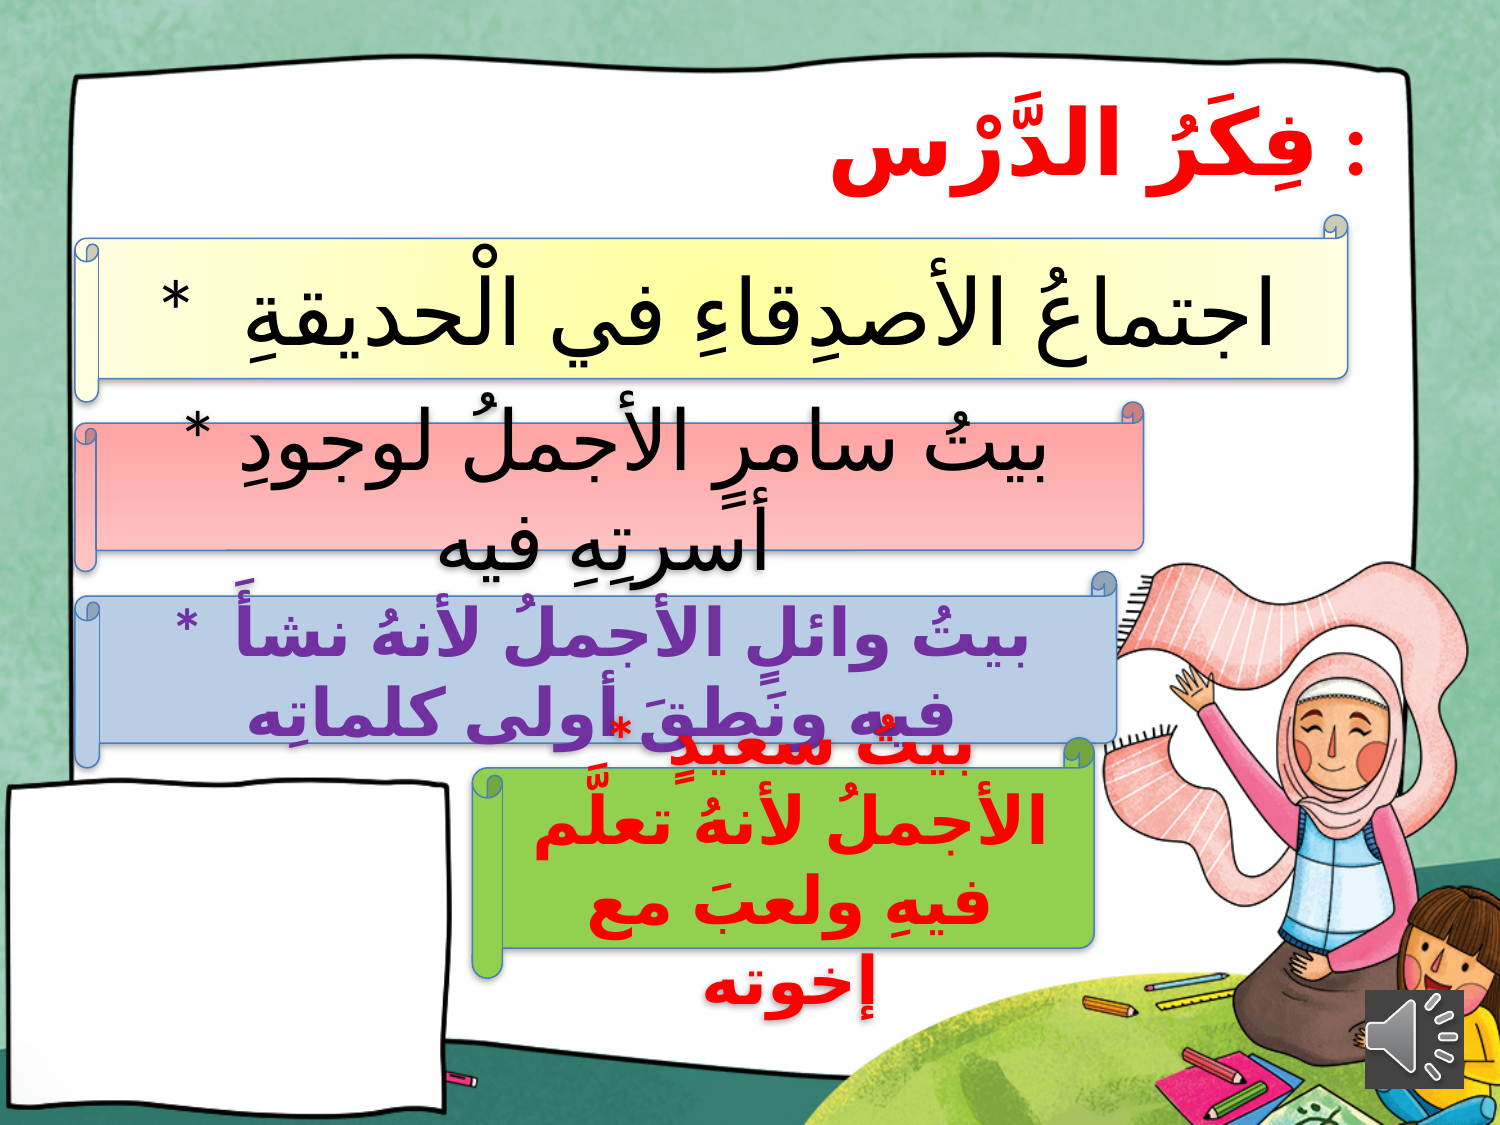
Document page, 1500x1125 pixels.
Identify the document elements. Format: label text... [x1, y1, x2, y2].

text_box * اجتماعُ الأصدِقاءِ في الْحديقةِ [74, 214, 1349, 403]
text_box * بيتُ سعيدٍ الأجملُ لأنهُ تعلَّم فيهِ ولعبَ مع إخوته [471, 737, 1095, 979]
text_box * بيتُ سامرٍ الأجملُ لوجودِ أسرتِهِ فيه [74, 401, 1145, 573]
picture [0, 0, 1500, 1125]
title فِكَرُ الدَّرْس : [75, 45, 1425, 233]
text_box * بيتُ وائلٍ الأجملُ لأنهُ نشأَ فيه ونَطقَ أولى كلماتِه [74, 570, 1118, 769]
